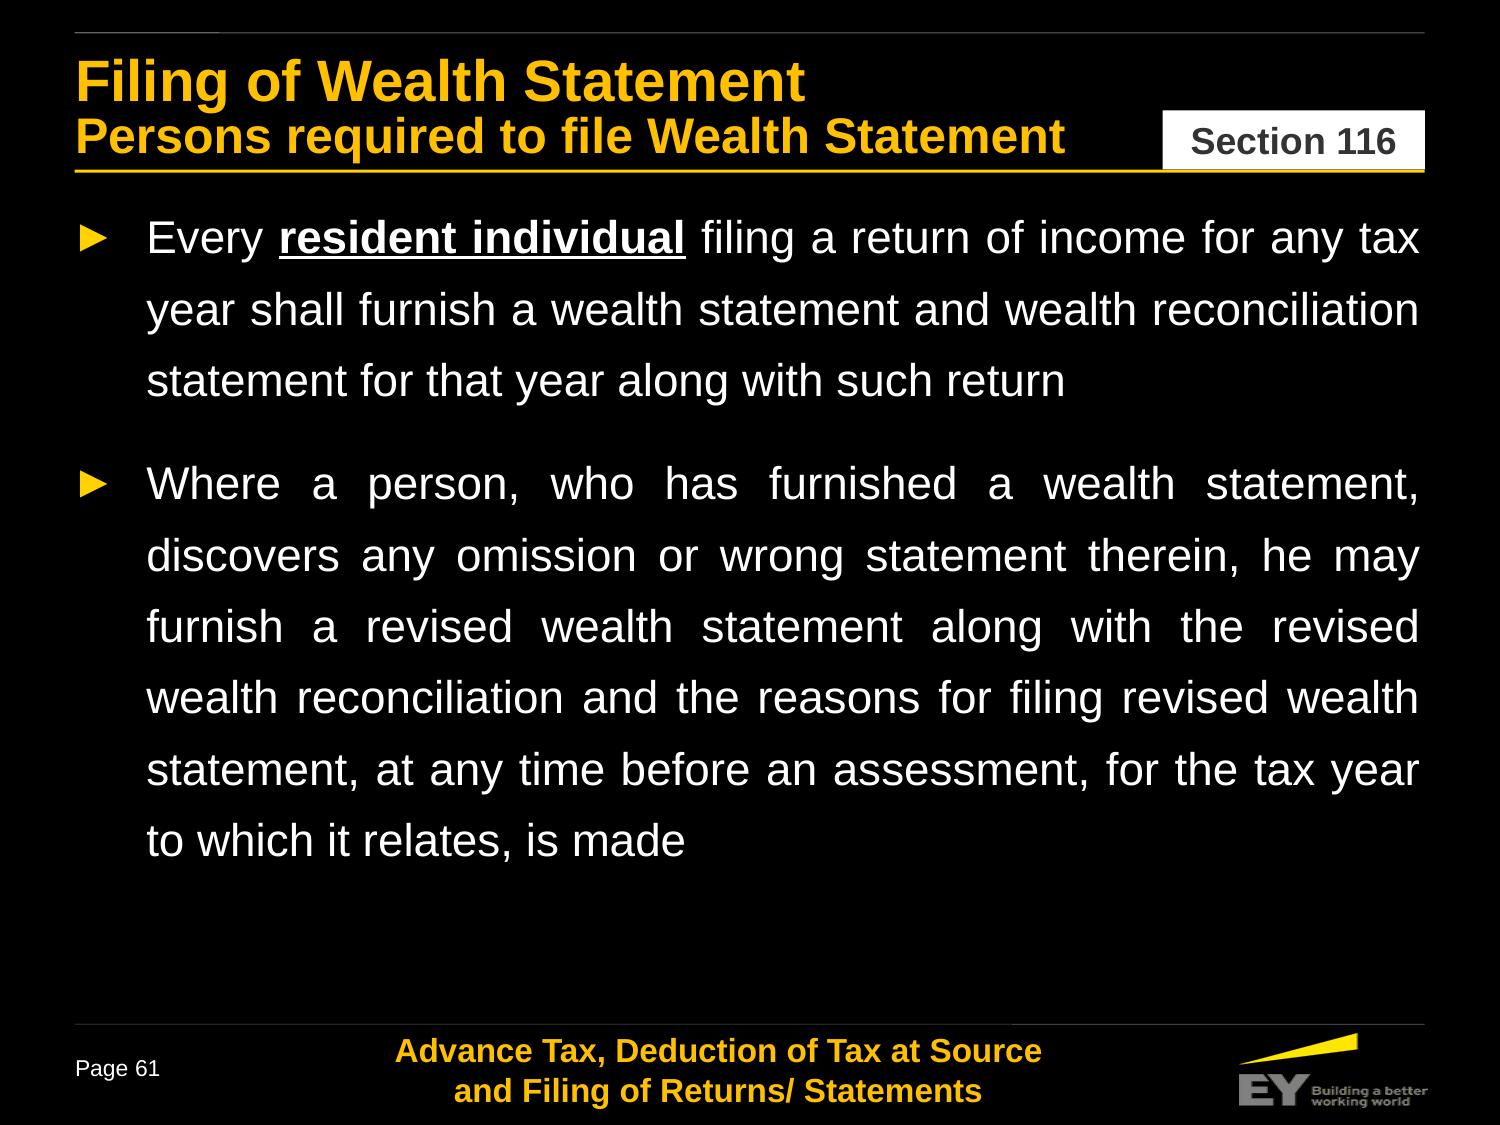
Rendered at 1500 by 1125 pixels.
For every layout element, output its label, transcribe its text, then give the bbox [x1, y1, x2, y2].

picture [1239, 1033, 1428, 1108]
text_box Section 116 [1162, 110, 1425, 170]
text_box Filing of Wealth Statement Persons required to file Wealth Statement [75, 47, 1150, 111]
list Every resident individual filing a return of income for any tax year shall furnish a wealth statement and wealth reconciliation statement for that year along with such return Where a person, who has furnished a wealth statement, discovers any omission or wrong statement therein, he may furnish a revised wealth statement along with the revised wealth reconciliation and the reasons for filing revised wealth statement, at any time before an assessment, for the tax year to which it relates, is made [70, 191, 1422, 1034]
